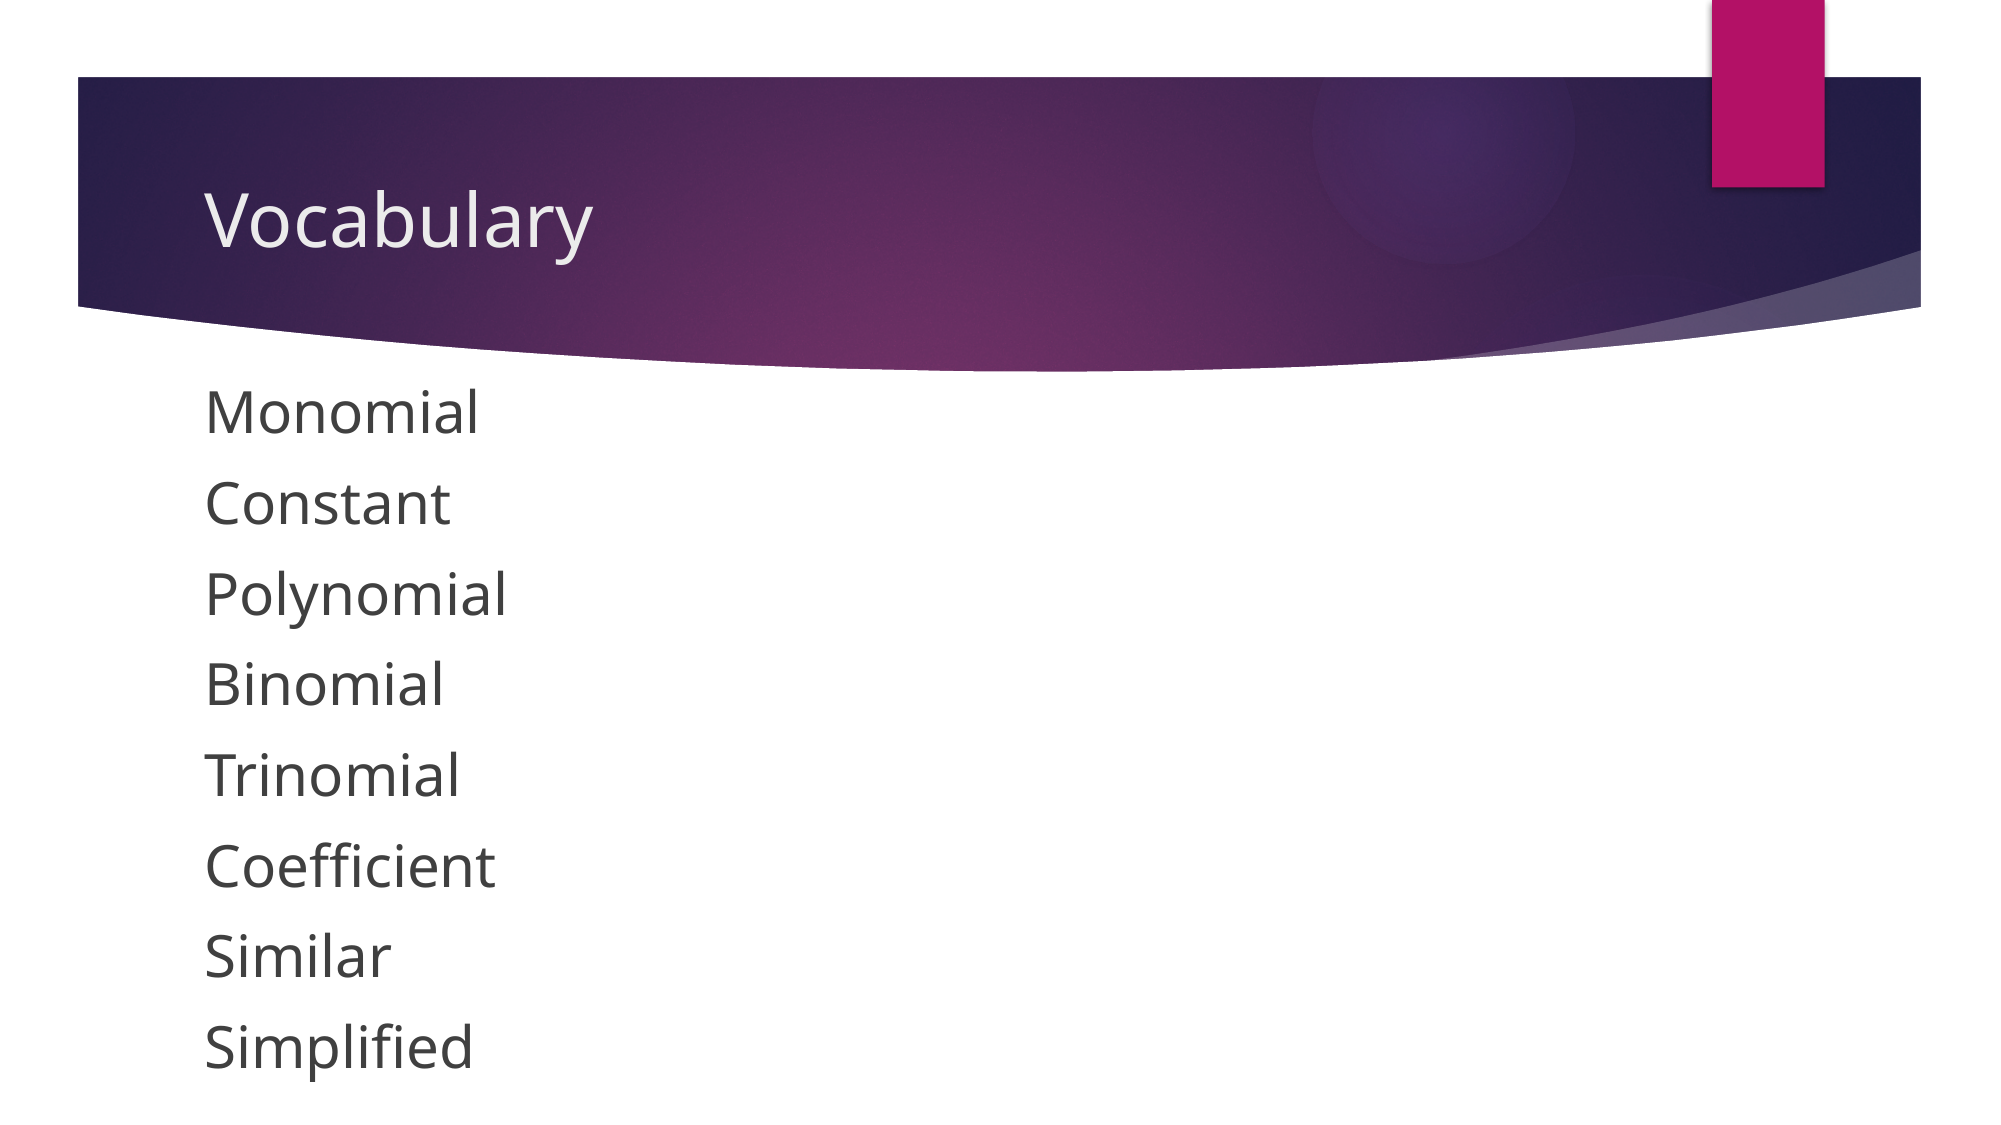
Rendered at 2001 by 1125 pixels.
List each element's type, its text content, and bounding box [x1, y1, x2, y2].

list Monomial Constant Polynomial Binomial Trinomial Coefficient Similar Simplified [189, 367, 1638, 1103]
title Vocabulary [189, 159, 1627, 276]
